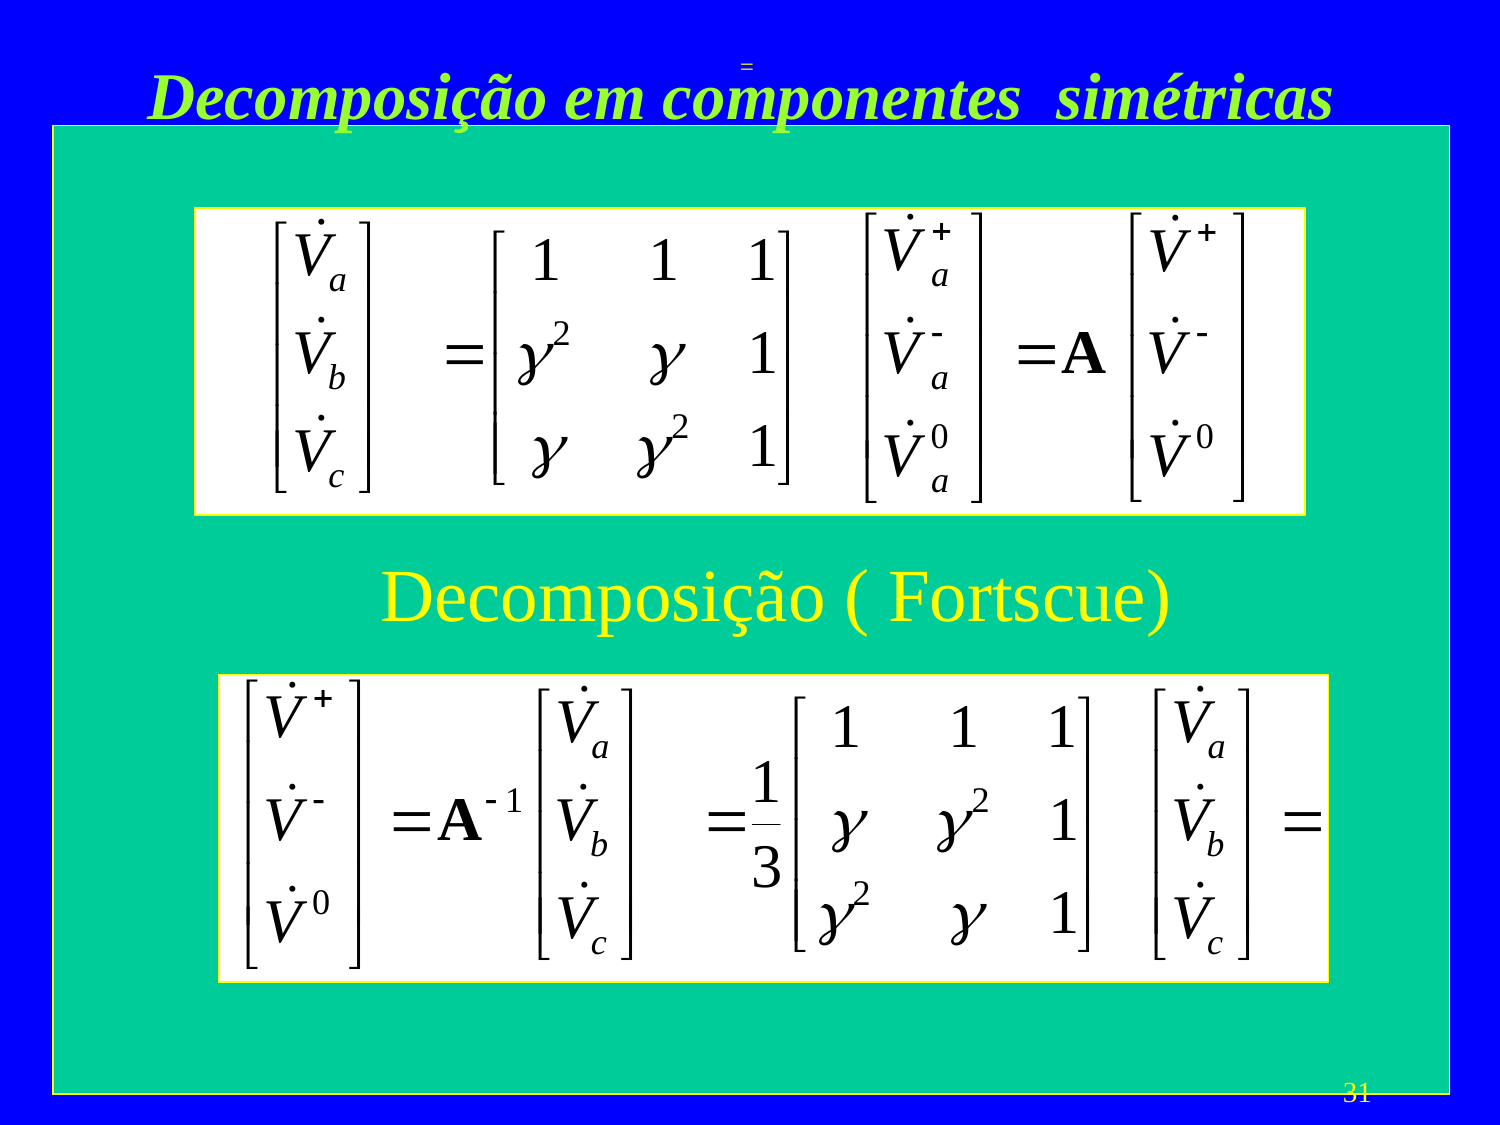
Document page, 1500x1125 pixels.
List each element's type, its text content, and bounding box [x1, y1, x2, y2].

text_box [267, 207, 1281, 509]
text_box [218, 674, 236, 982]
text_box [194, 208, 266, 516]
text_box Decomposição ( Fortscue) [277, 538, 1294, 644]
text_box [53, 125, 1450, 1094]
text_box [0, 38, 1500, 114]
text_box [1282, 208, 1306, 516]
slide_number 31 [1074, 1066, 1388, 1125]
title Decomposição em componentes simétricas [112, 114, 1388, 291]
text_box = [724, 43, 776, 89]
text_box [237, 674, 1358, 975]
